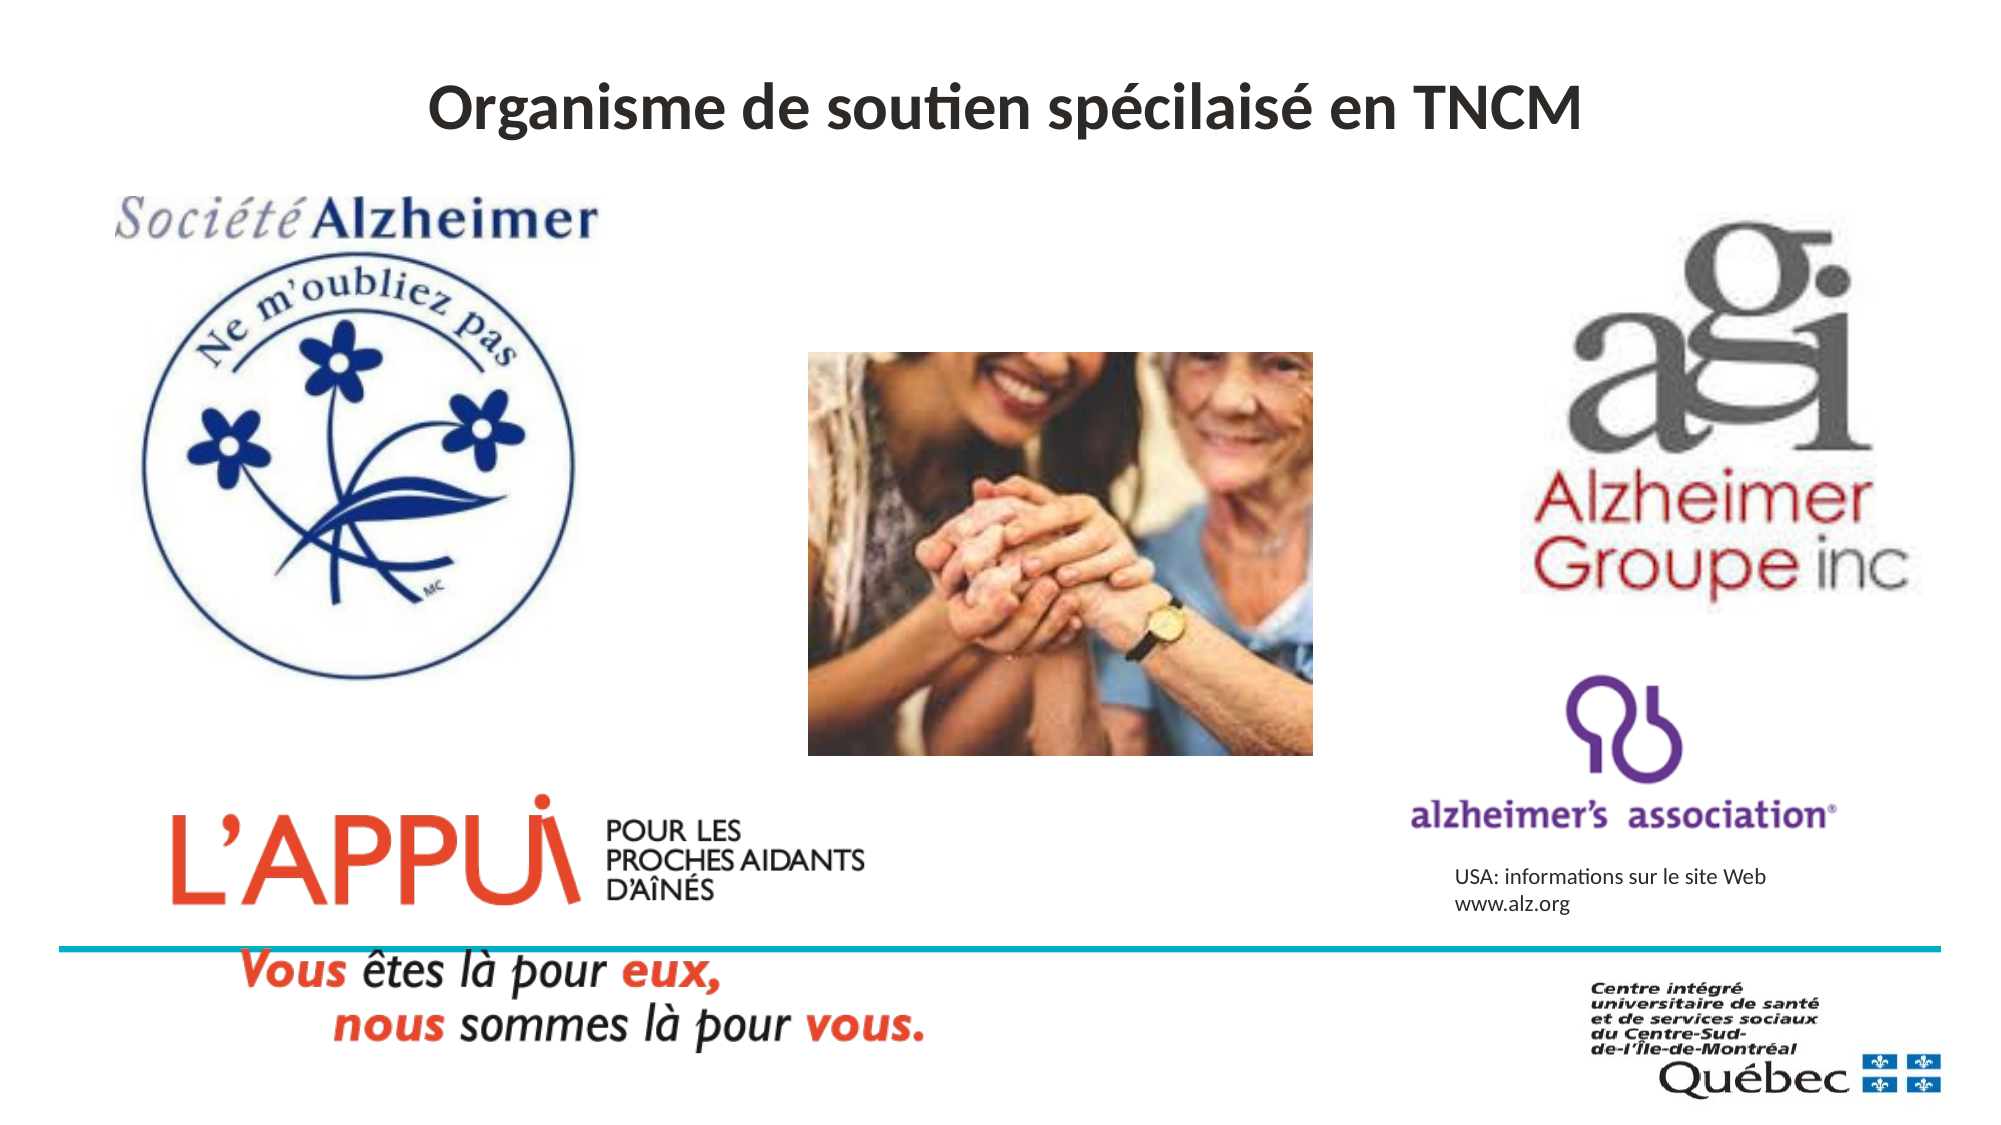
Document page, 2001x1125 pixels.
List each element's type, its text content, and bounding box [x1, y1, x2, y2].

picture [67, 932, 972, 1074]
picture [165, 787, 873, 915]
picture [1387, 628, 1859, 890]
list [1520, 212, 1922, 614]
picture [1558, 957, 1975, 1117]
title Organisme de soutien spécilaisé en TNCM [131, 45, 1882, 161]
text_box USA: informations sur le site Web www.alz.org [1440, 899, 1782, 924]
picture [808, 351, 1313, 756]
picture [115, 196, 601, 688]
